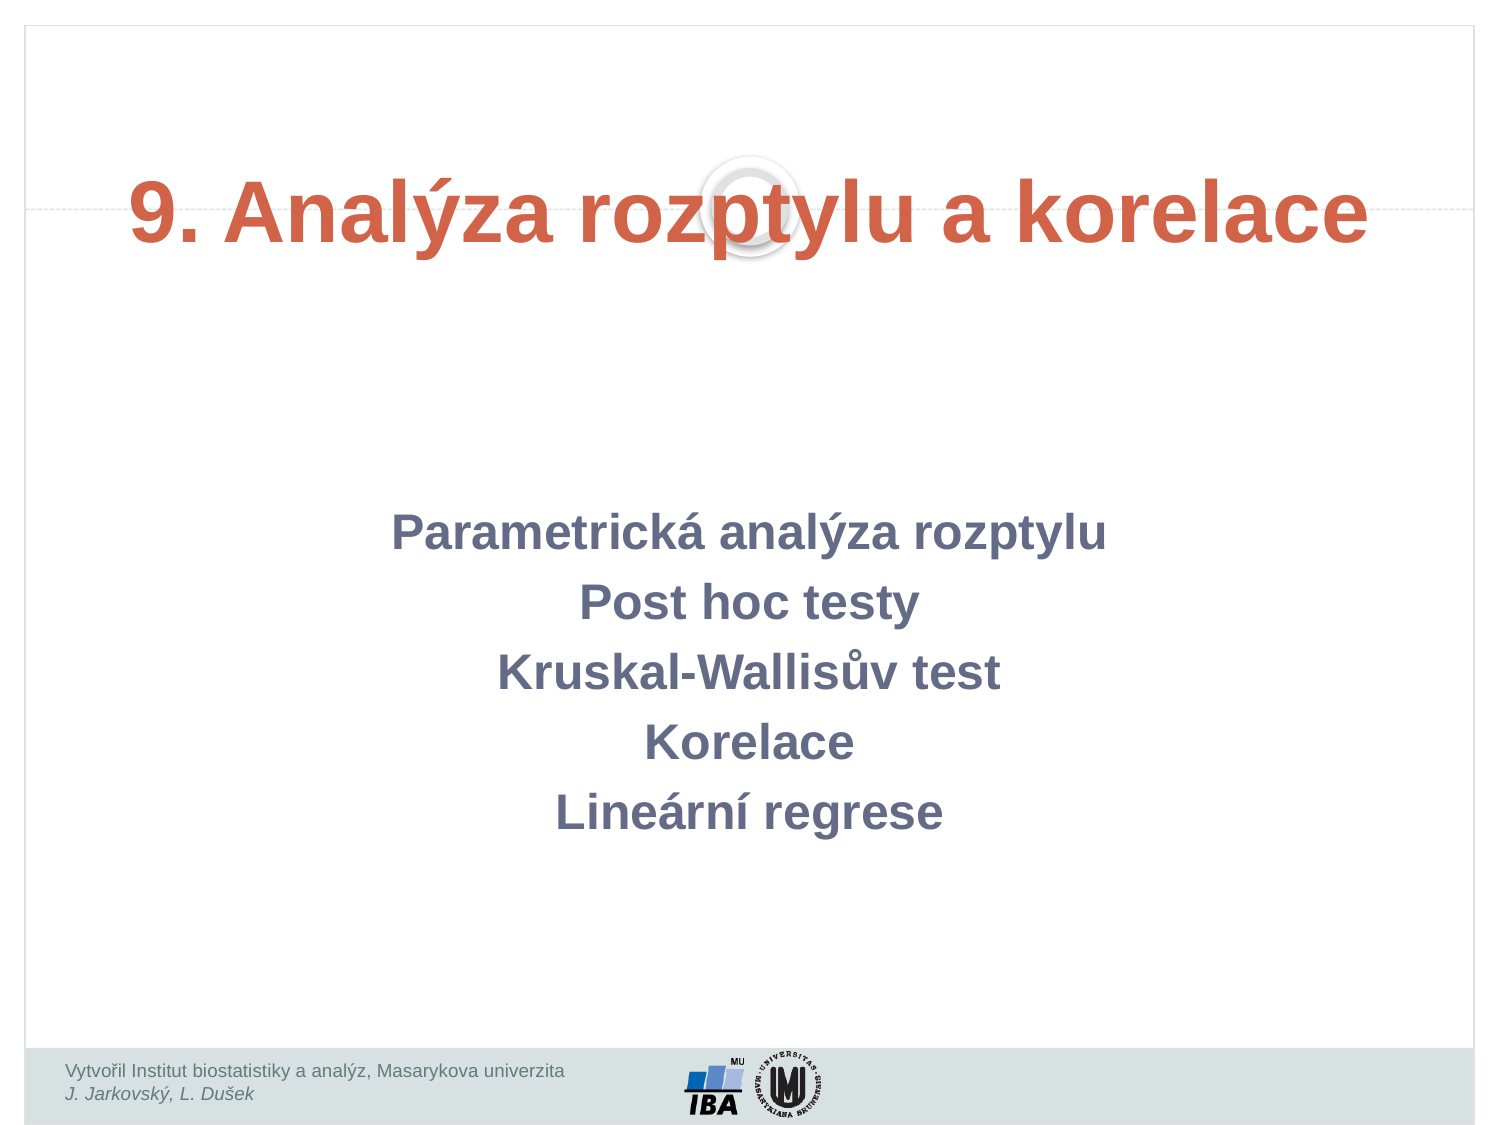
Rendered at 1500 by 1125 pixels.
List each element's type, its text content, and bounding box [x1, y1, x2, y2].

subtitle Parametrická analýza rozptylu Post hoc testy Kruskal-Wallisův test Korelace Lineární regrese [46, 491, 1454, 1125]
title 9. Analýza rozptylu a korelace [112, 63, 1388, 268]
